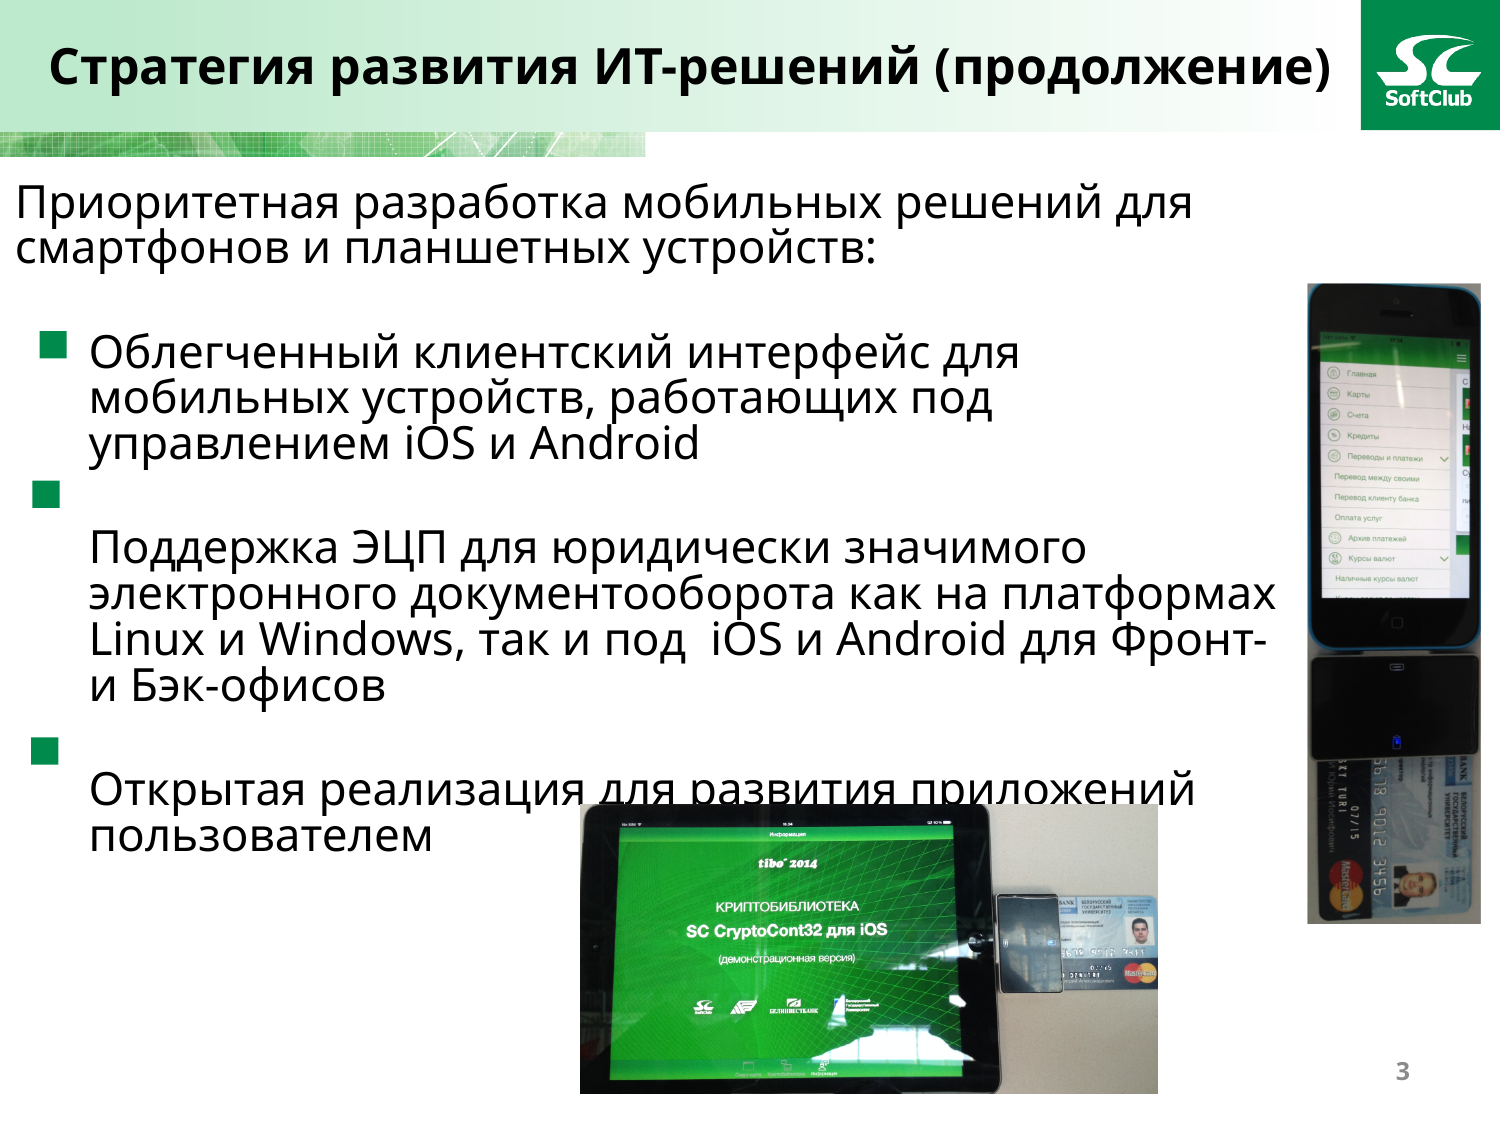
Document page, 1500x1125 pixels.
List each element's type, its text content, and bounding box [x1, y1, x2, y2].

text_box [37, 329, 69, 360]
picture [1373, 29, 1483, 108]
title Стратегия развития ИТ-решений (продолжение) [0, 0, 1361, 131]
text_box Приоритетная разработка мобильных решений для смартфонов и планшетных устройств: Облегченный клиентский интерфейс для мобильных устройств, работающих под управлением iOS и Android Поддержка ЭЦП для юридически значимого электронного документооборота как на платформах Linux и Windows, так и под iOS и Android для Фронт- и Бэк-офисов Открытая реализация для развития приложений пользователем [0, 174, 1308, 777]
slide_number 3 [1074, 1042, 1425, 1103]
picture [1073, 284, 1500, 923]
text_box [29, 735, 60, 767]
picture [580, 804, 1158, 1094]
text_box [30, 478, 62, 510]
